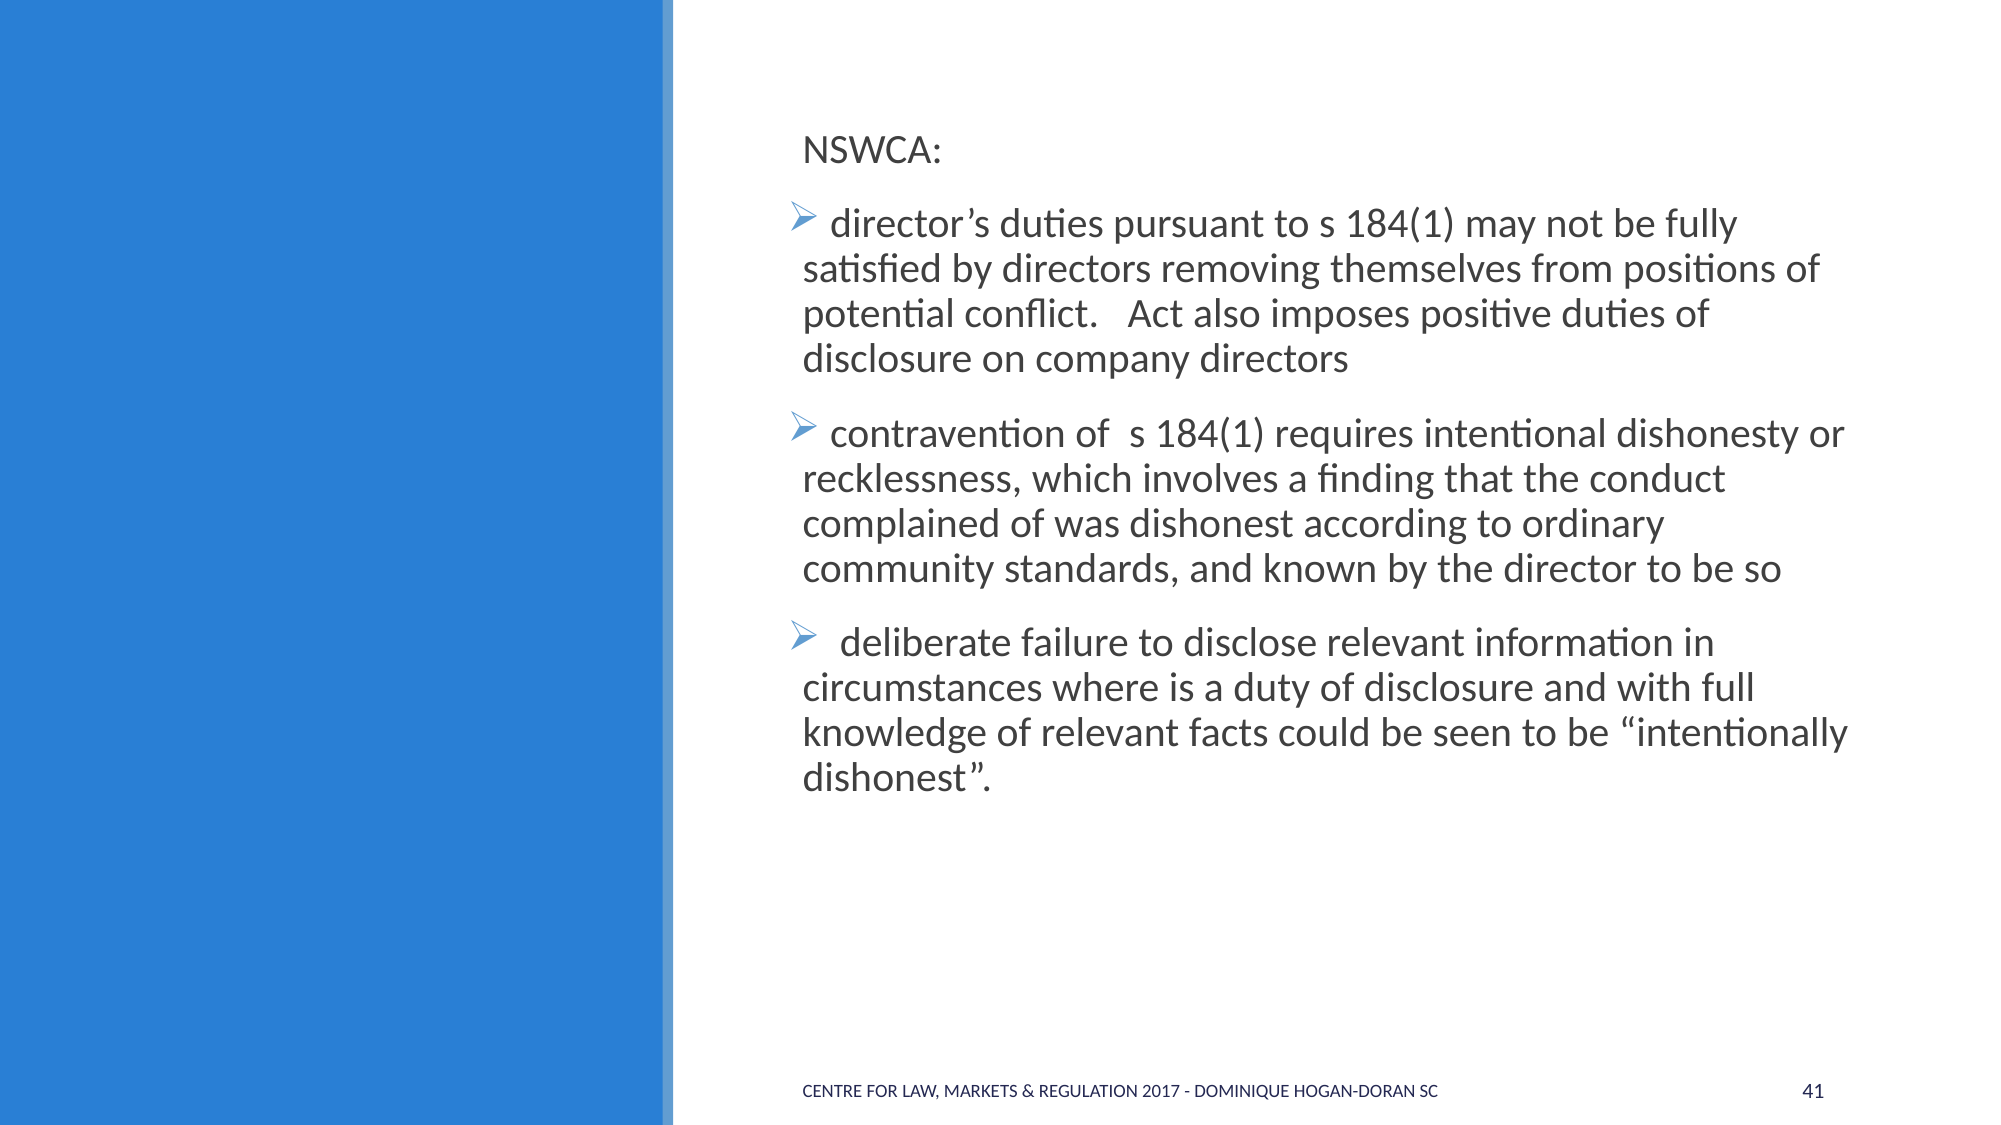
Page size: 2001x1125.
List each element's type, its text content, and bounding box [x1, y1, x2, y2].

list NSWCA: director’s duties pursuant to s 184(1) may not be fully satisfied by directors removing themselves from positions of potential conflict. Act also imposes positive duties of disclosure on company directors contravention of s 184(1) requires intentional dishonesty or recklessness, which involves a finding that the conduct complained of was dishonest according to ordinary community standards, and known by the director to be so deliberate failure to disclose relevant information in circumstances where is a duty of disclosure and with full knowledge of relevant facts could be seen to be “intentionally dishonest”. [787, 120, 1853, 983]
slide_number 41 [1624, 1059, 1840, 1120]
footer Centre for Law, Markets & Regulation 2017 - Dominique Hogan-Doran SC [787, 1059, 1550, 1120]
